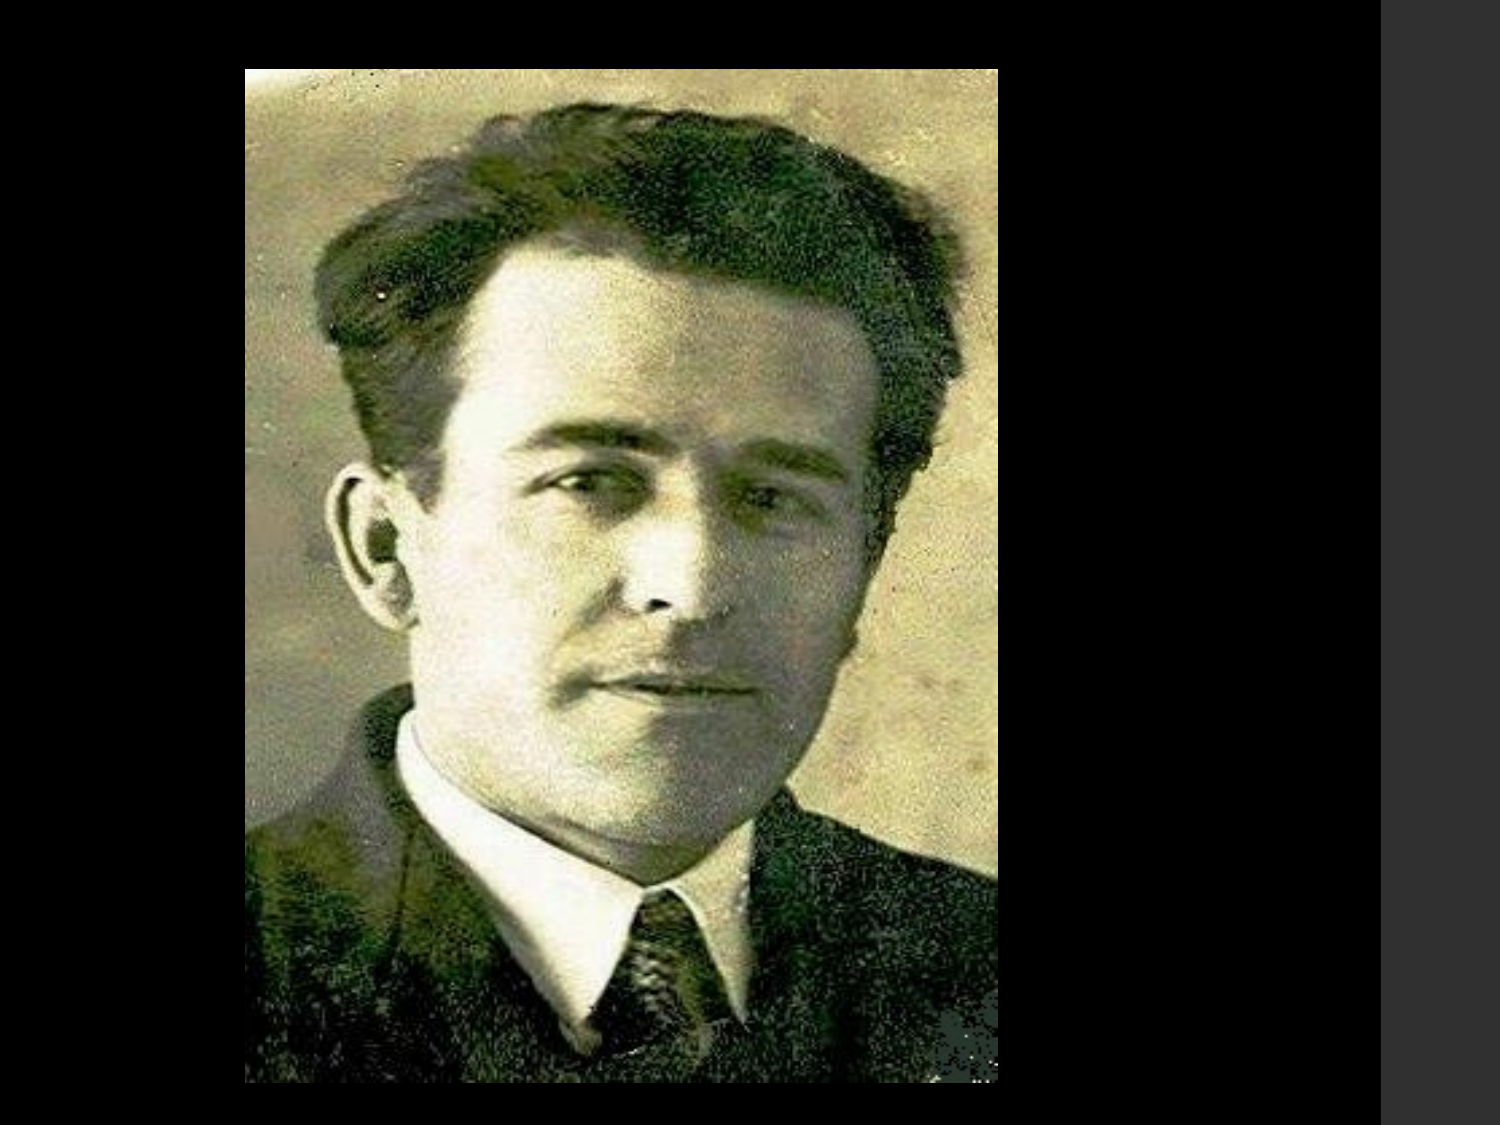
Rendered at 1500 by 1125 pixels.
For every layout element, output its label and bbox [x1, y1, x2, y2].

picture [245, 69, 999, 1083]
